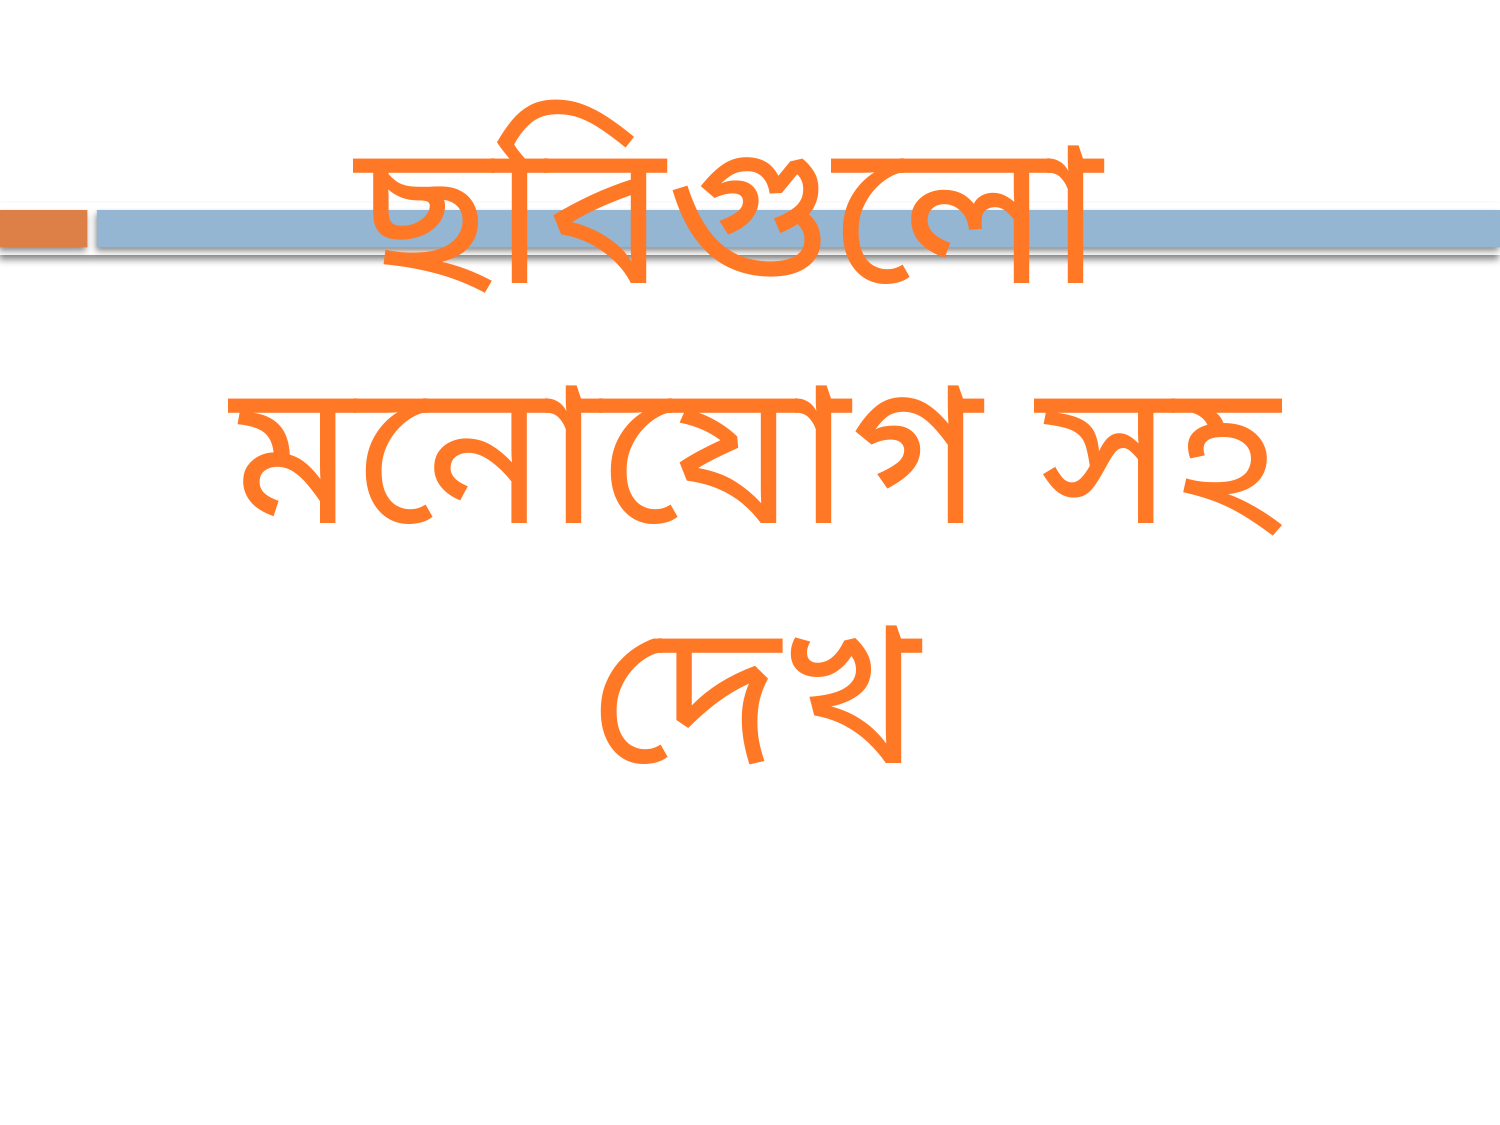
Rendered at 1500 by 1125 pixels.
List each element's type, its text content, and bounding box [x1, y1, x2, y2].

title ছবিগুলো মনোযোগ সহ দেখ [75, 200, 1438, 688]
